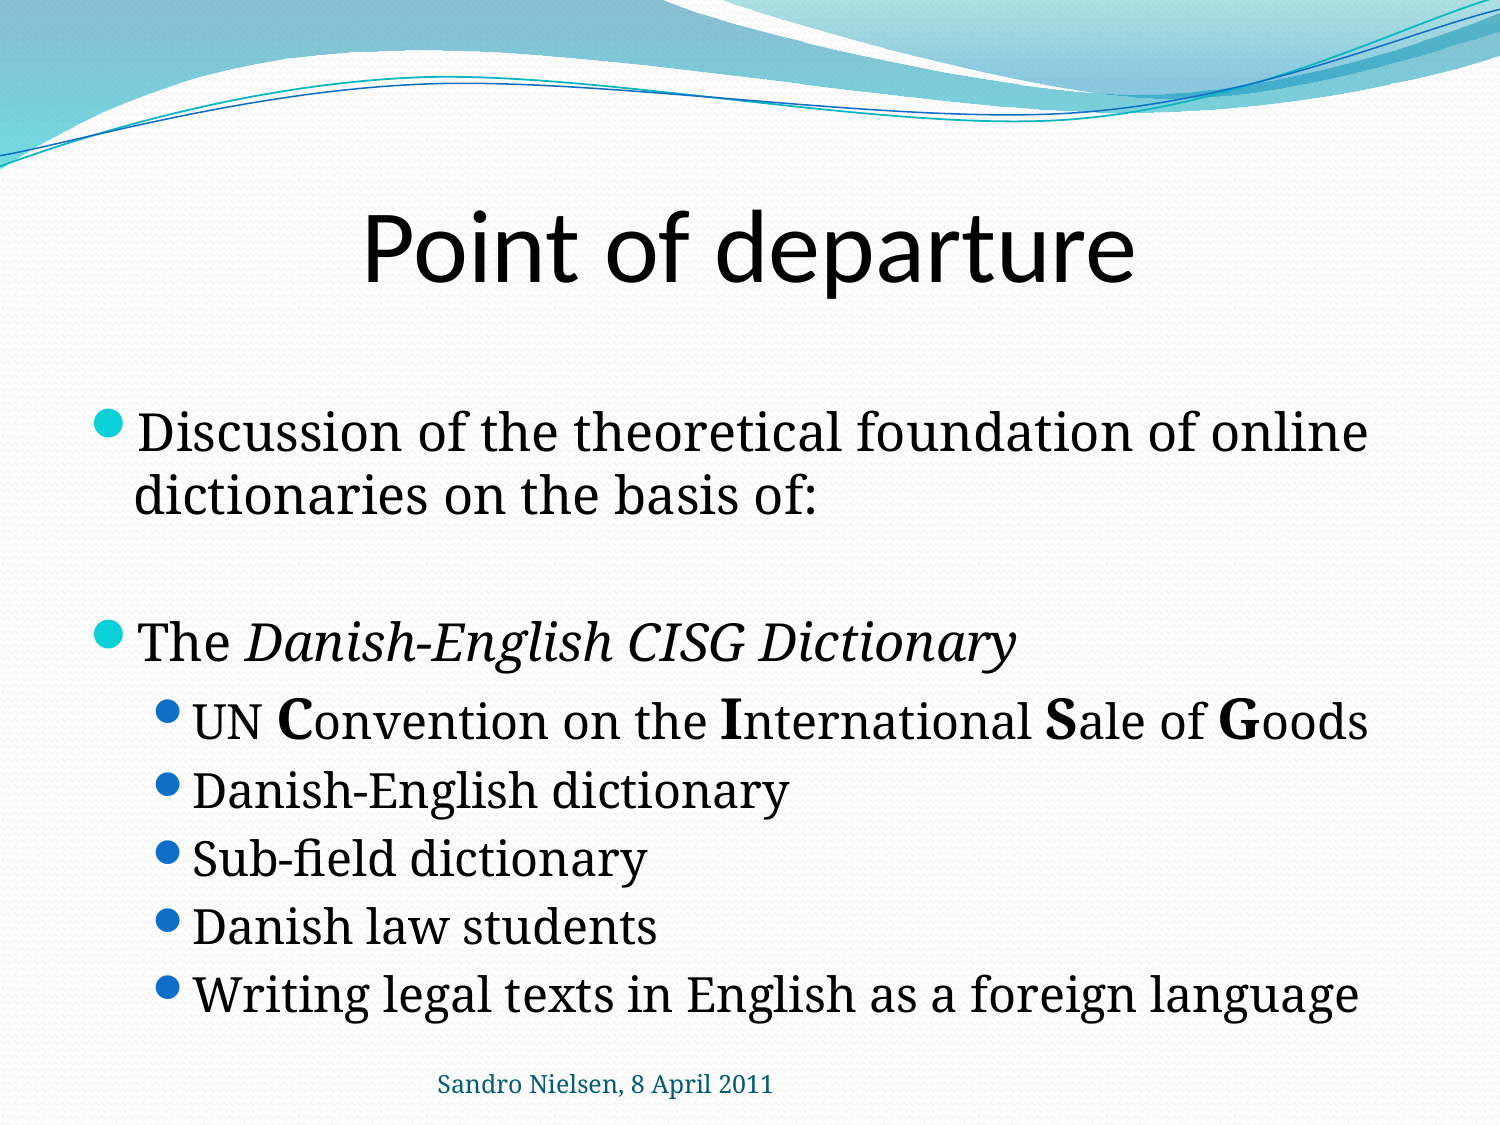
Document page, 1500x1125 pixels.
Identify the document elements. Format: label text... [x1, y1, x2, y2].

title Point of departure [75, 115, 1425, 303]
footer Sandro Nielsen, 8 April 2011 [437, 1042, 988, 1103]
list Discussion of the theoretical foundation of online dictionaries on the basis of: The Danish-English CISG Dictionary UN Convention on the International Sale of Goods Danish-English dictionary Sub-field dictionary Danish law students Writing legal texts in English as a foreign language [75, 317, 1425, 1038]
